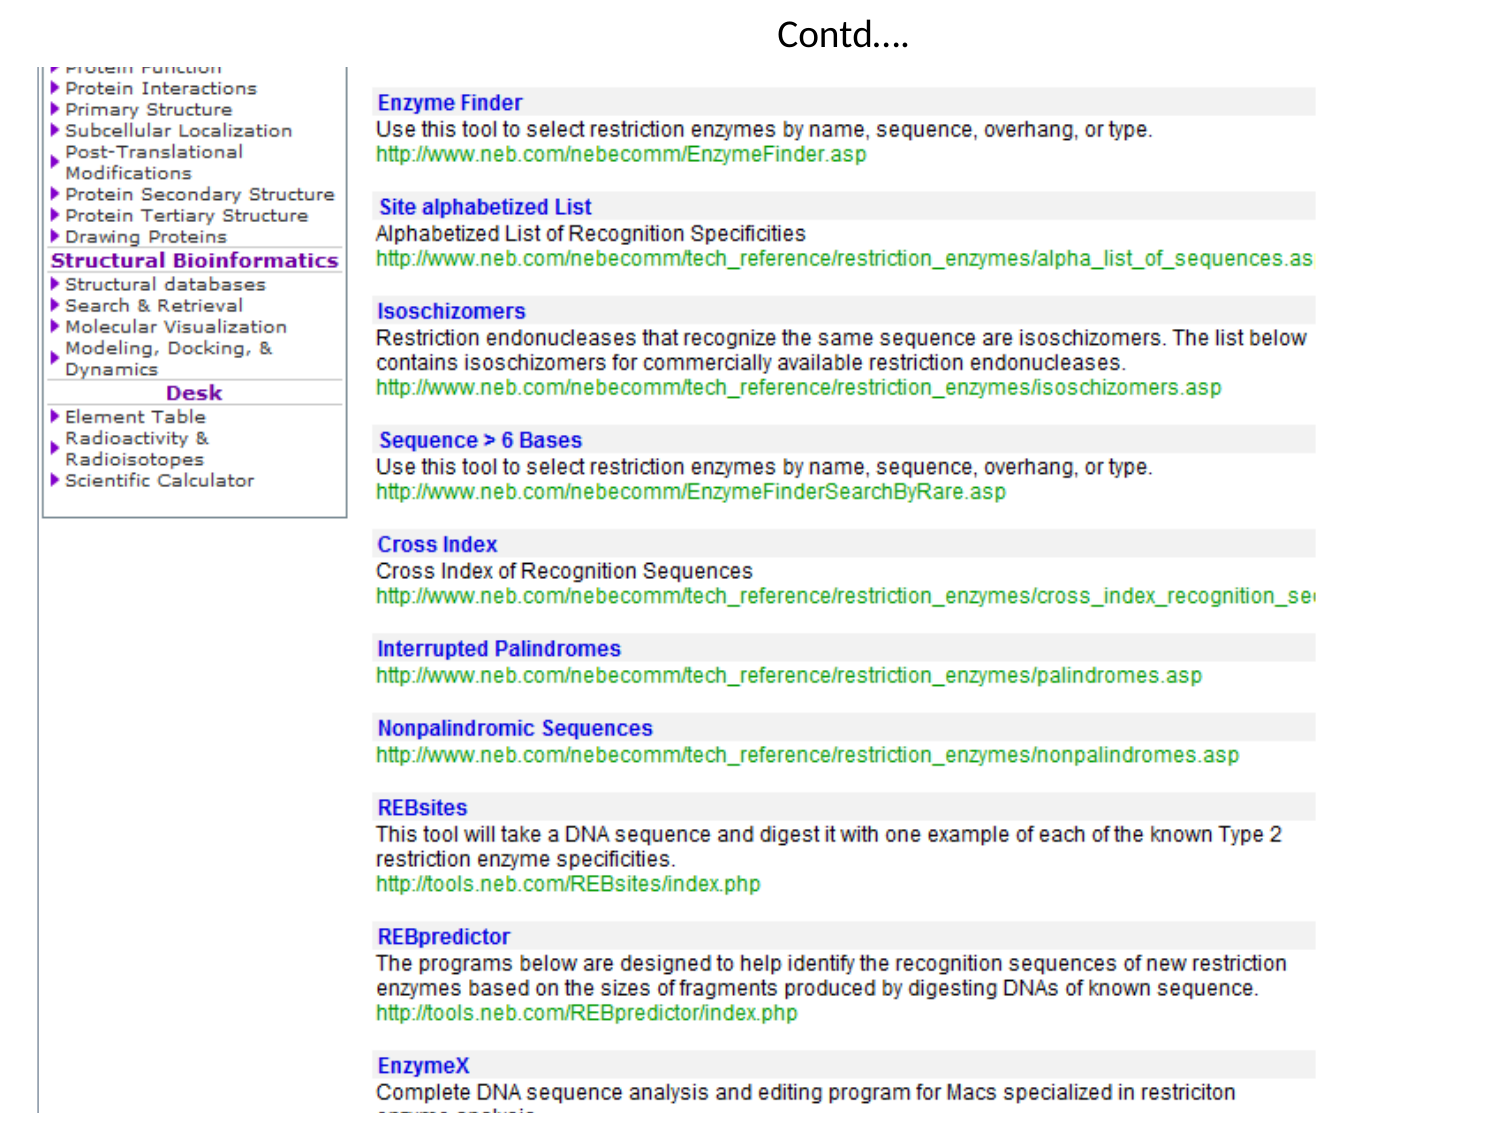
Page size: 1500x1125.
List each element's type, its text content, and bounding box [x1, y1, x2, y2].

title Contd…. [350, 0, 1338, 63]
picture [37, 66, 1451, 1113]
